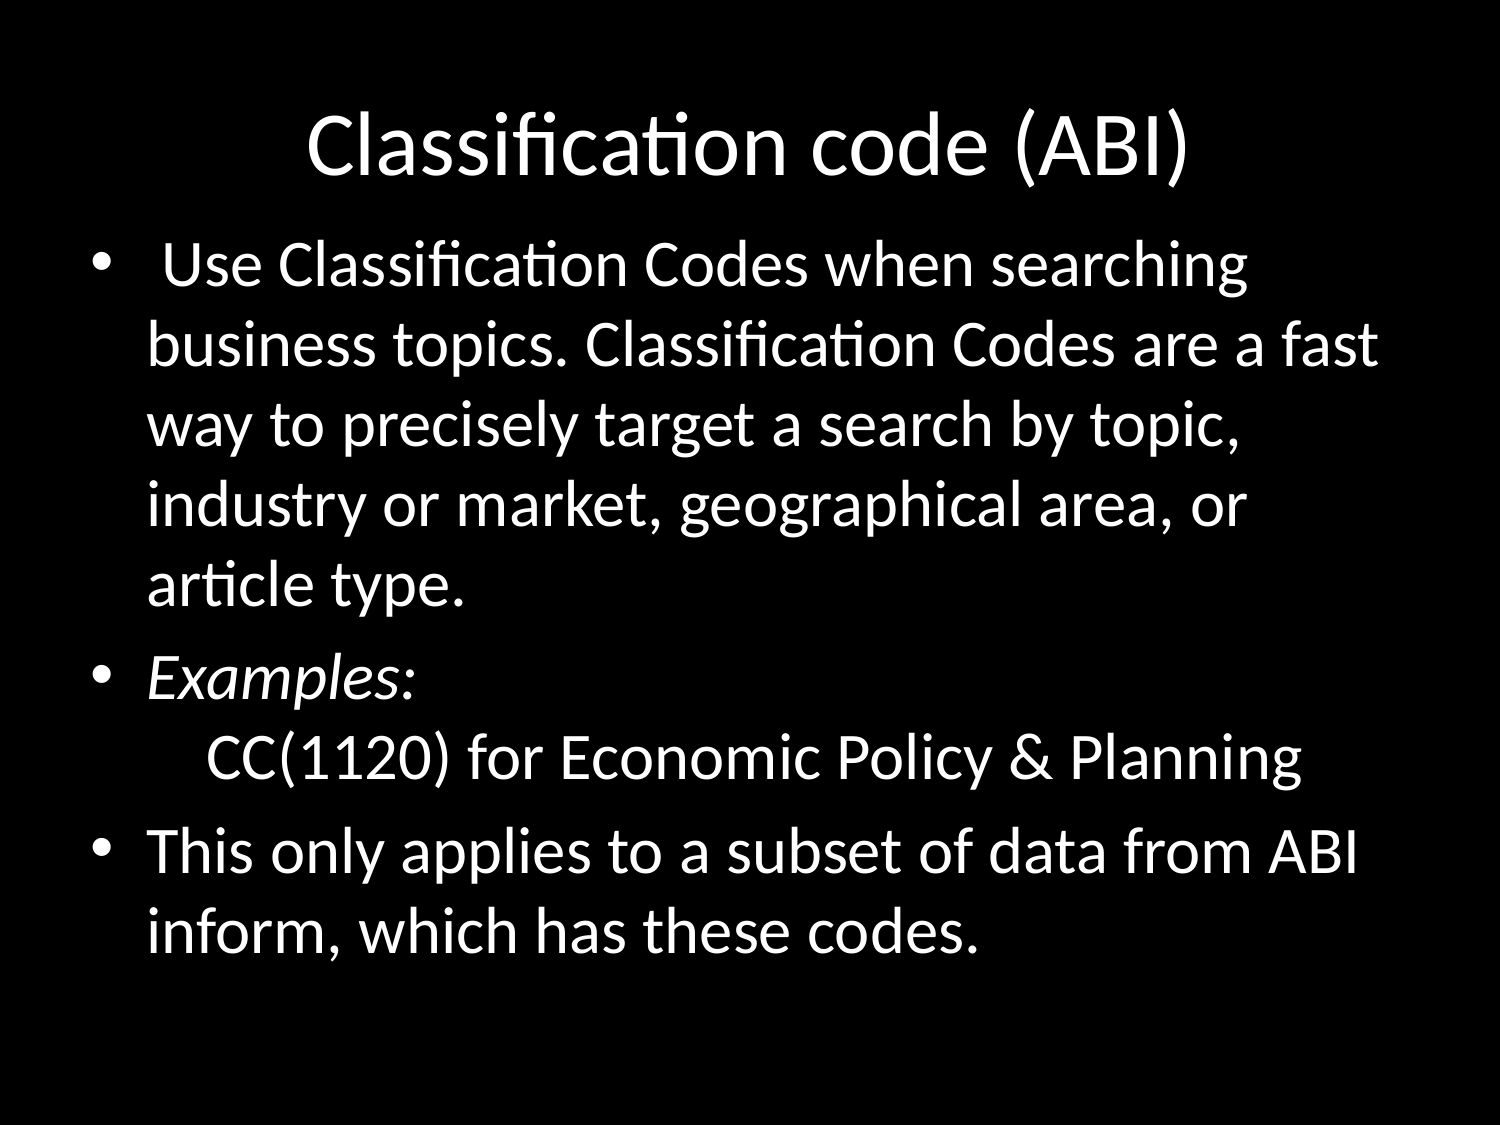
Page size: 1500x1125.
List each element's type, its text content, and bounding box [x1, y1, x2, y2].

title Classification code (ABI) [74, 44, 1426, 212]
list Use Classification Codes when searching business topics. Classification Codes are a fast way to precisely target a search by topic, industry or market, geographical area, or article type. Examples: CC(1120) for Economic Policy & Planning This only applies to a subset of data from ABI inform, which has these codes. [74, 212, 1426, 1051]
